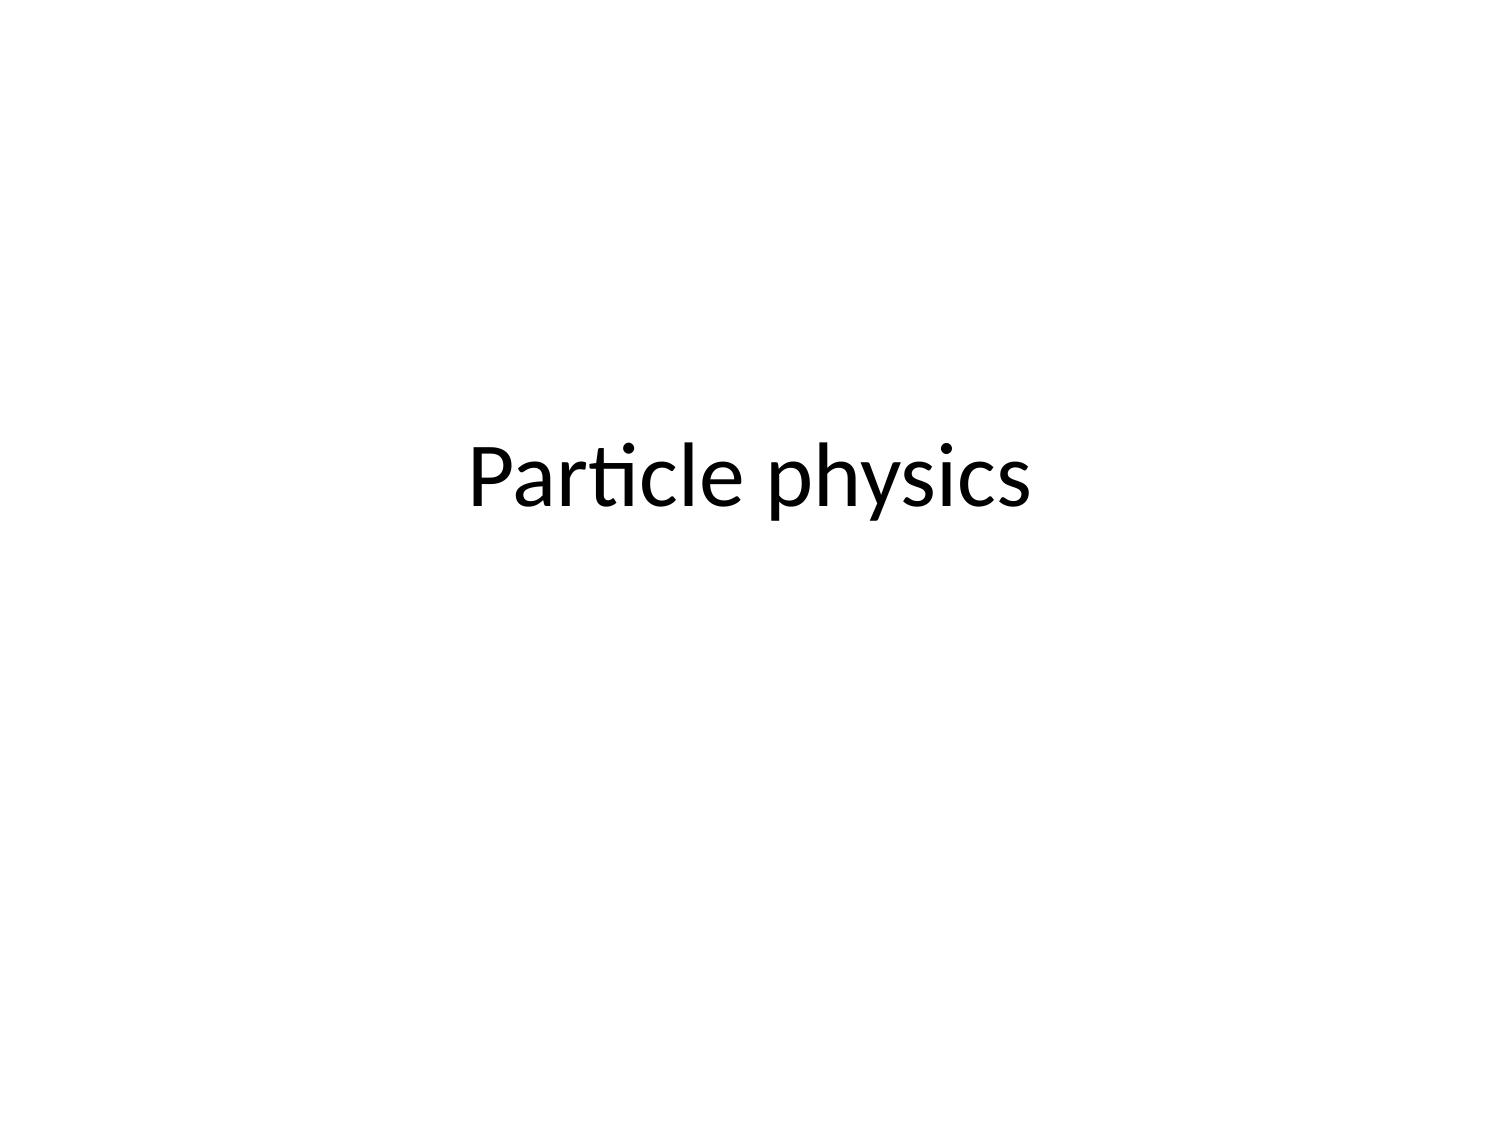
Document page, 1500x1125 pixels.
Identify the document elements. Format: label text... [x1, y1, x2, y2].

title Particle physics [112, 349, 1388, 591]
